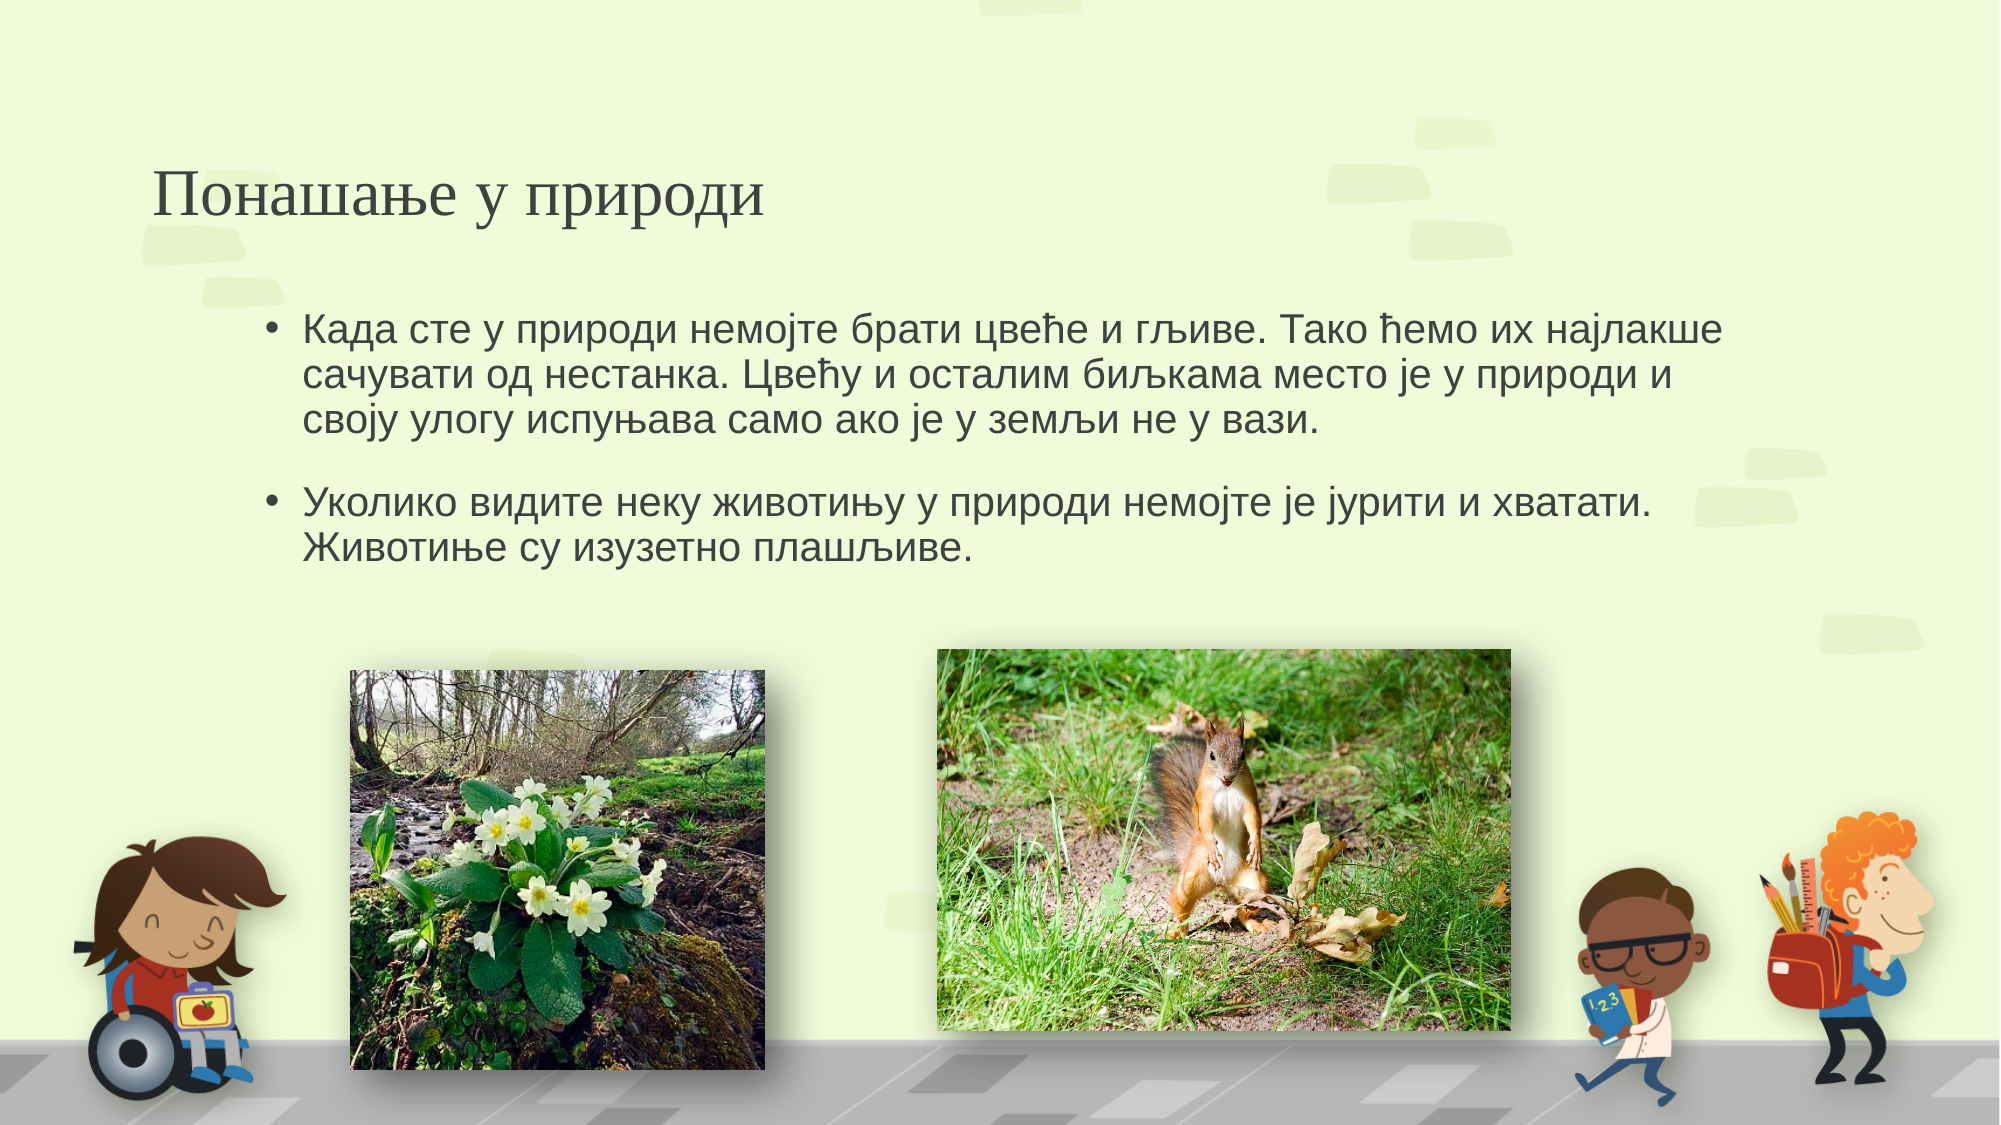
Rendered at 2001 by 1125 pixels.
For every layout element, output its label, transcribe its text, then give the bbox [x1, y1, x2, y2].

title Понашање у природи [137, 59, 1750, 238]
picture [0, 0, 2000, 1125]
list Када сте у природи немојте брати цвеће и гљиве. Тако ћемо их најлакше сачувати од нестанка. Цвећу и осталим биљкама место је у природи и своју улогу испуњава само ако је у земљи не у вази. Уколико видите неку животињу у природи немојте је јурити и хватати. Животиње су изузетно плашљиве. [249, 299, 1750, 870]
